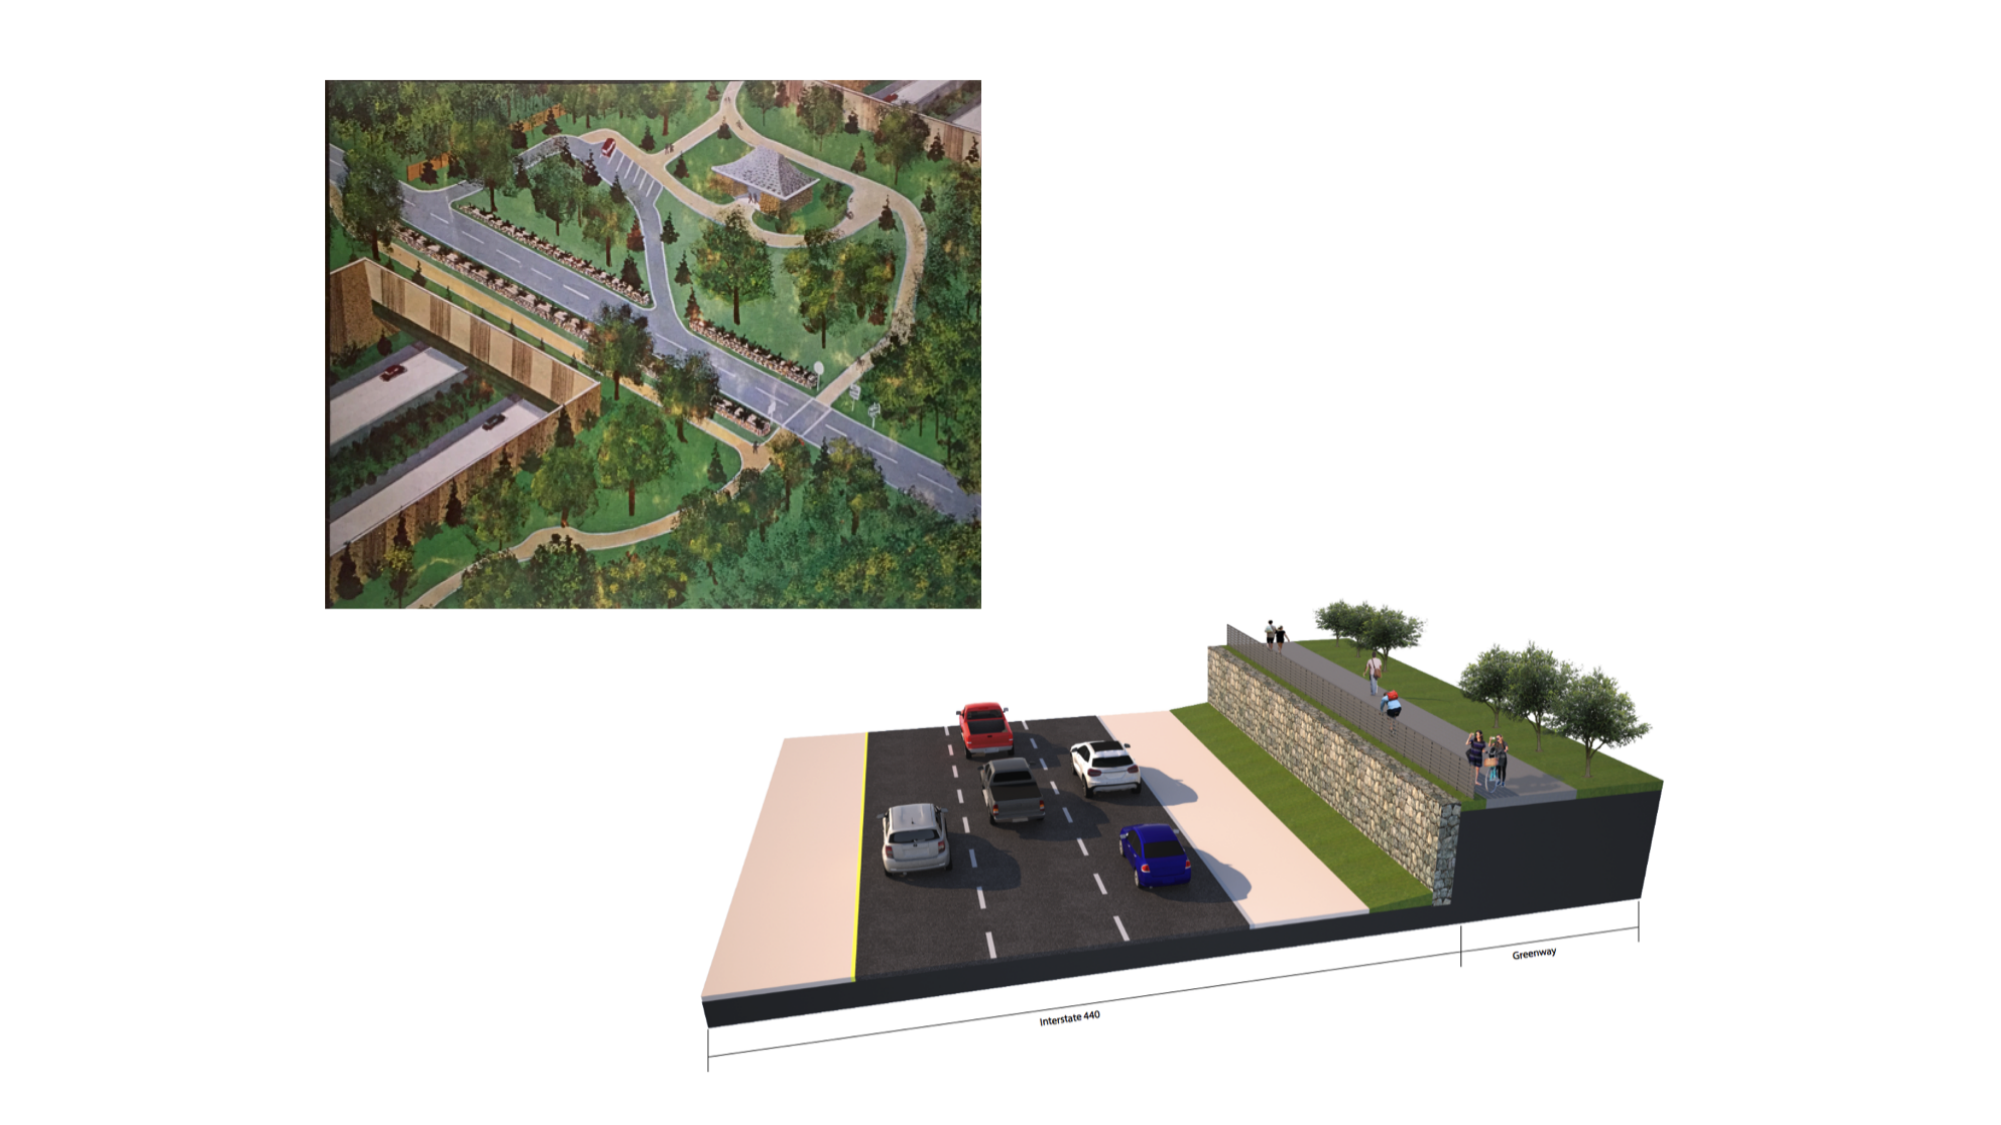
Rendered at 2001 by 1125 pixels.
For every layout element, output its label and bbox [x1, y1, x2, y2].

list [691, 253, 1676, 1125]
list [324, 79, 982, 610]
